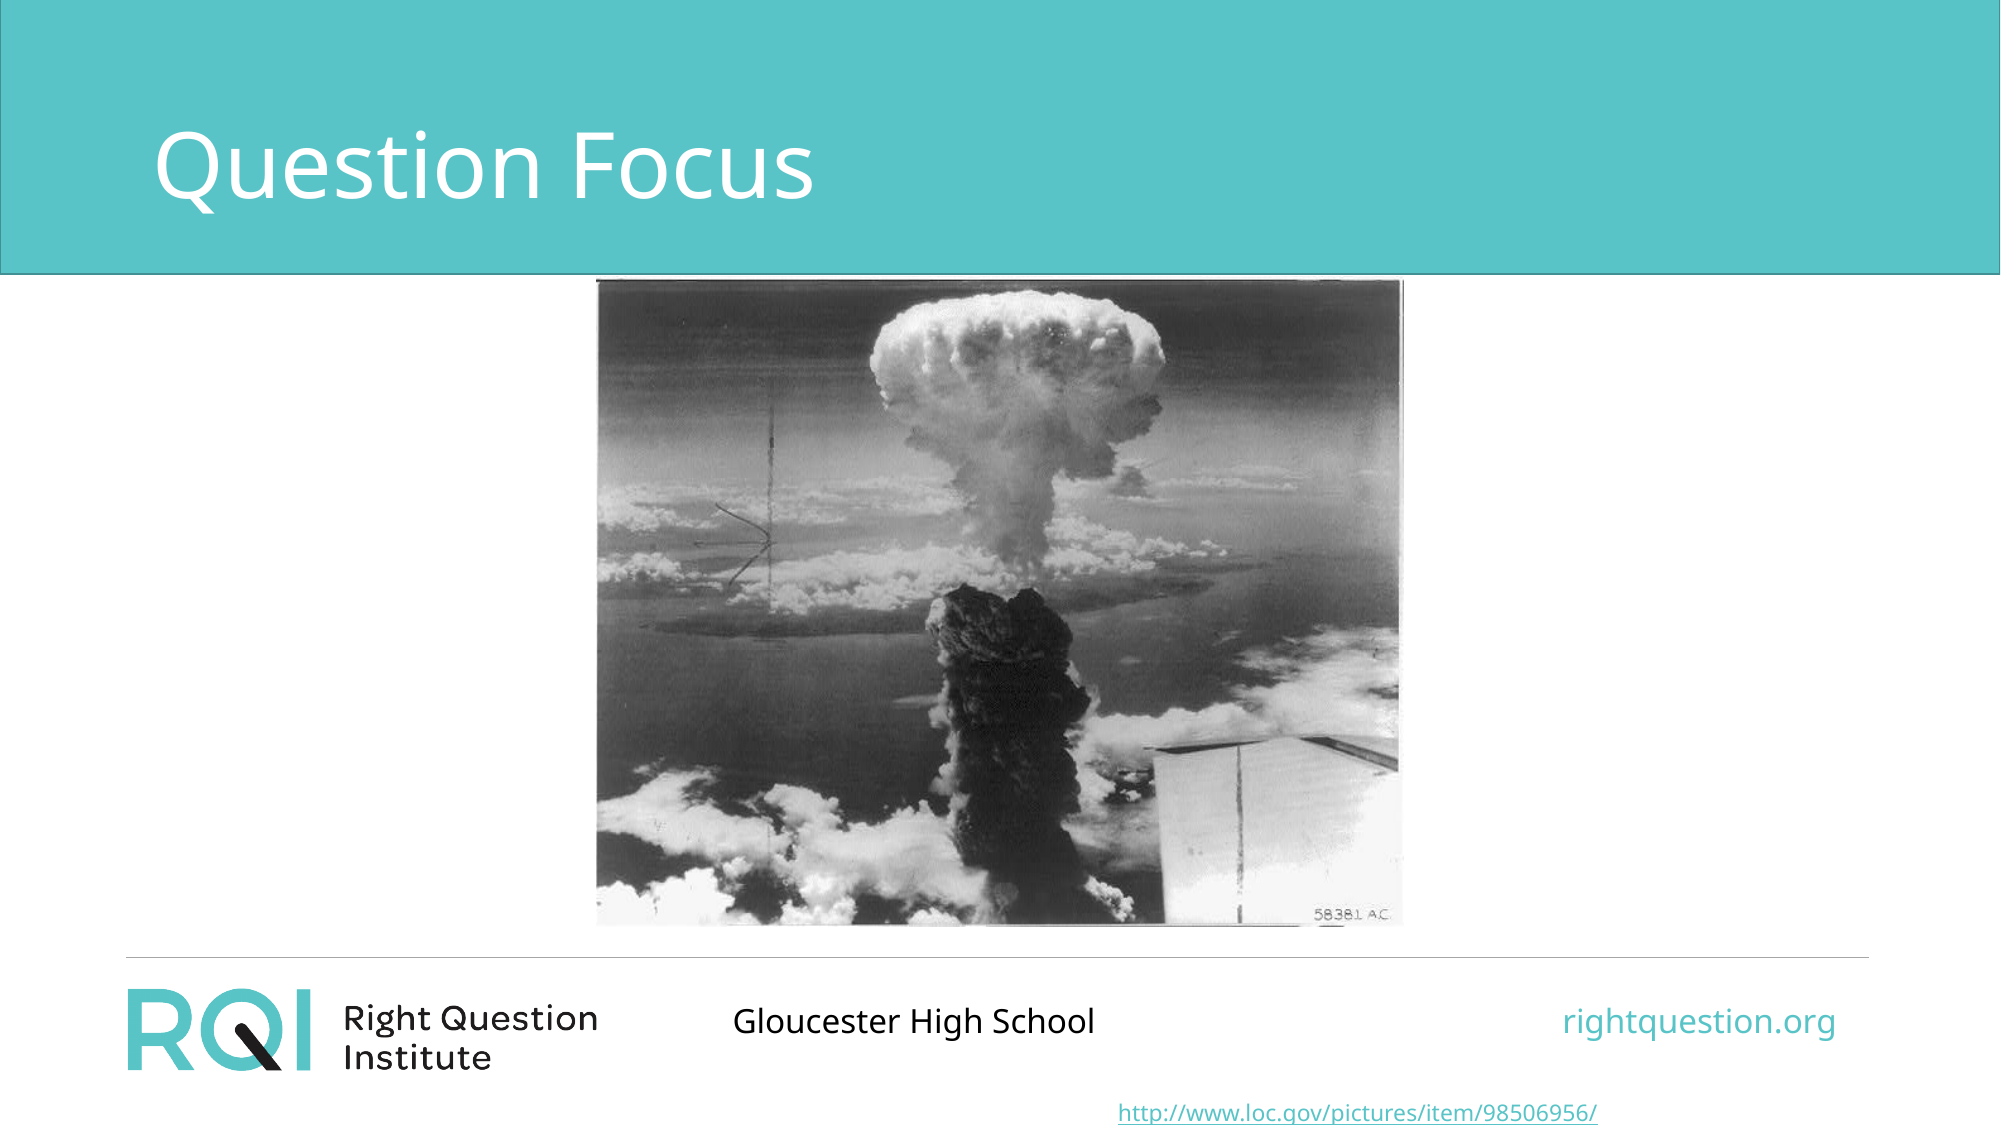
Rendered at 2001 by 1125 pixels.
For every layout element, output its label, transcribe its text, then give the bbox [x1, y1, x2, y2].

picture [126, 987, 598, 1072]
title Question Focus [137, 59, 1863, 278]
text_box http://www.loc.gov/pictures/item/98506956/ [1103, 1091, 1613, 1125]
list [596, 276, 1404, 927]
